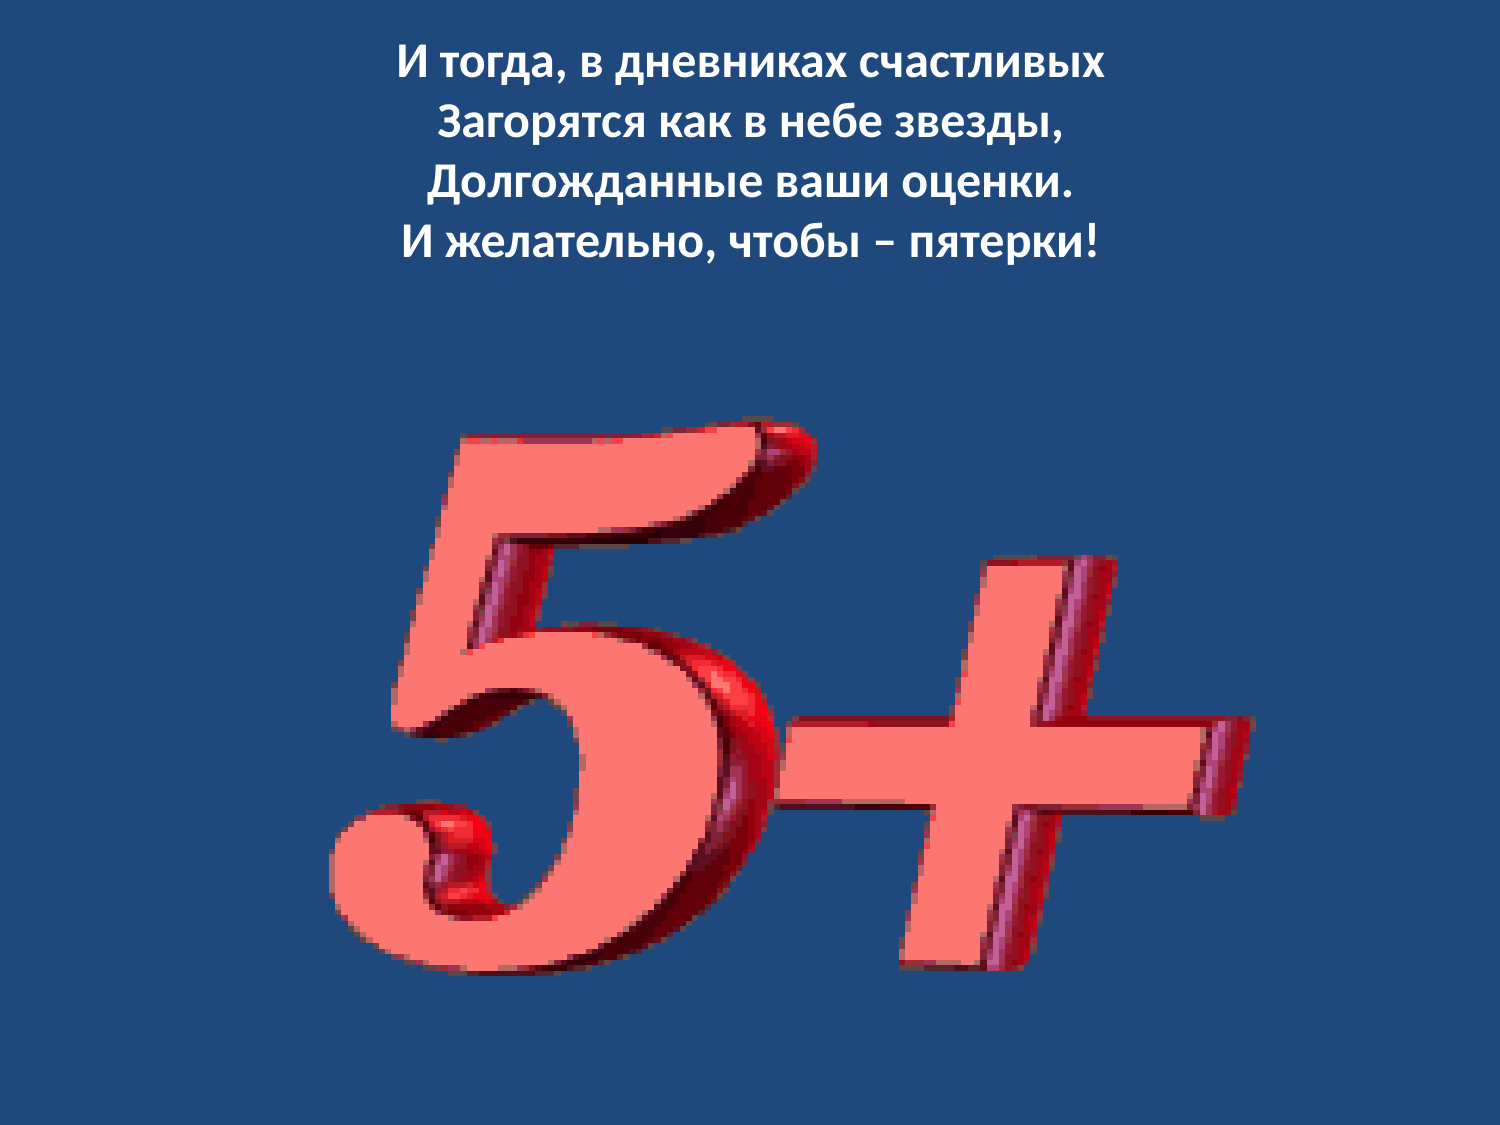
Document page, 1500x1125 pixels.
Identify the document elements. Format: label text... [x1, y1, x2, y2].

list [135, 289, 1389, 1121]
title И тогда, в дневниках счастливых Загорятся как в небе звезды, Долгожданные ваши оценки. И желательно, чтобы – пятерки! [76, 19, 1425, 277]
